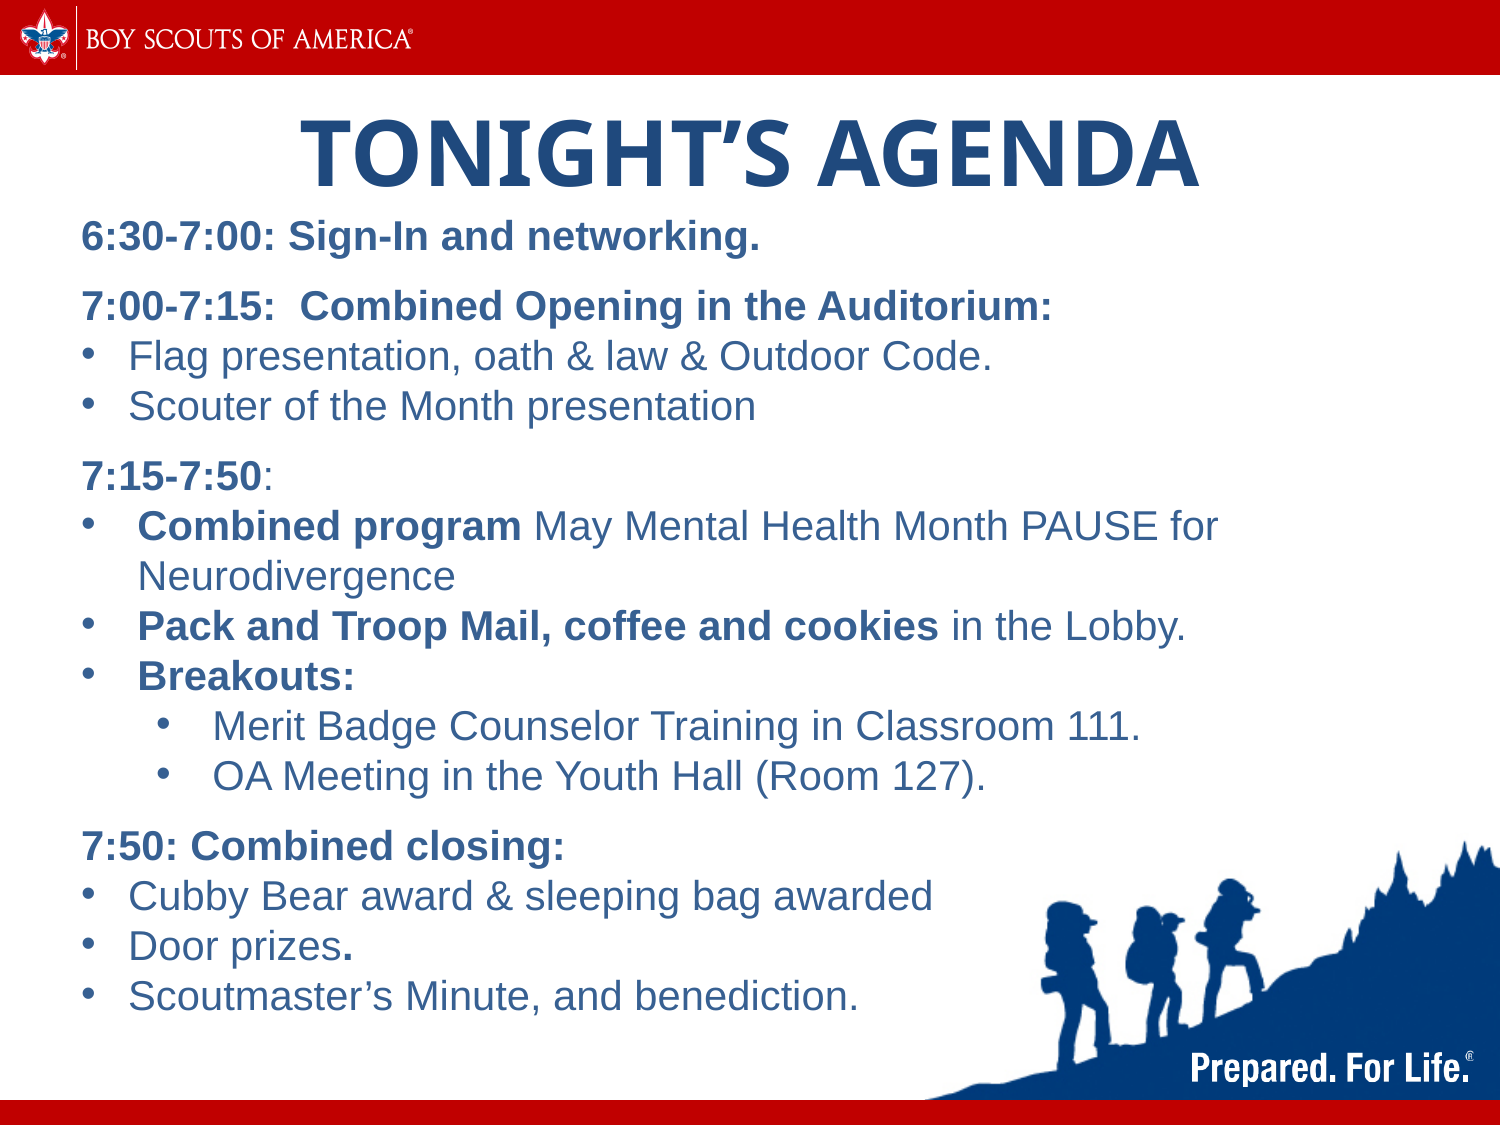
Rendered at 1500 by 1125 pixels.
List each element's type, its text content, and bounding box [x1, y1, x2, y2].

text_box 6:30-7:00: Sign-In and networking. 7:00-7:15: Combined Opening in the Auditorium: Flag presentation, oath & law & Outdoor Code. Scouter of the Month presentation 7:15-7:50: Combined program May Mental Health Month PAUSE for Neurodivergence Pack and Troop Mail, coffee and cookies in the Lobby. Breakouts: Merit Badge Counselor Training in Classroom 111. OA Meeting in the Youth Hall (Room 127). 7:50: Combined closing: Cubby Bear award & sleeping bag awarded Door prizes. Scoutmaster’s Minute, and benediction. [66, 201, 1417, 1026]
picture [20, 6, 413, 70]
picture [924, 832, 1500, 1100]
title TONIGHT’S AGENDA [75, 75, 1425, 225]
